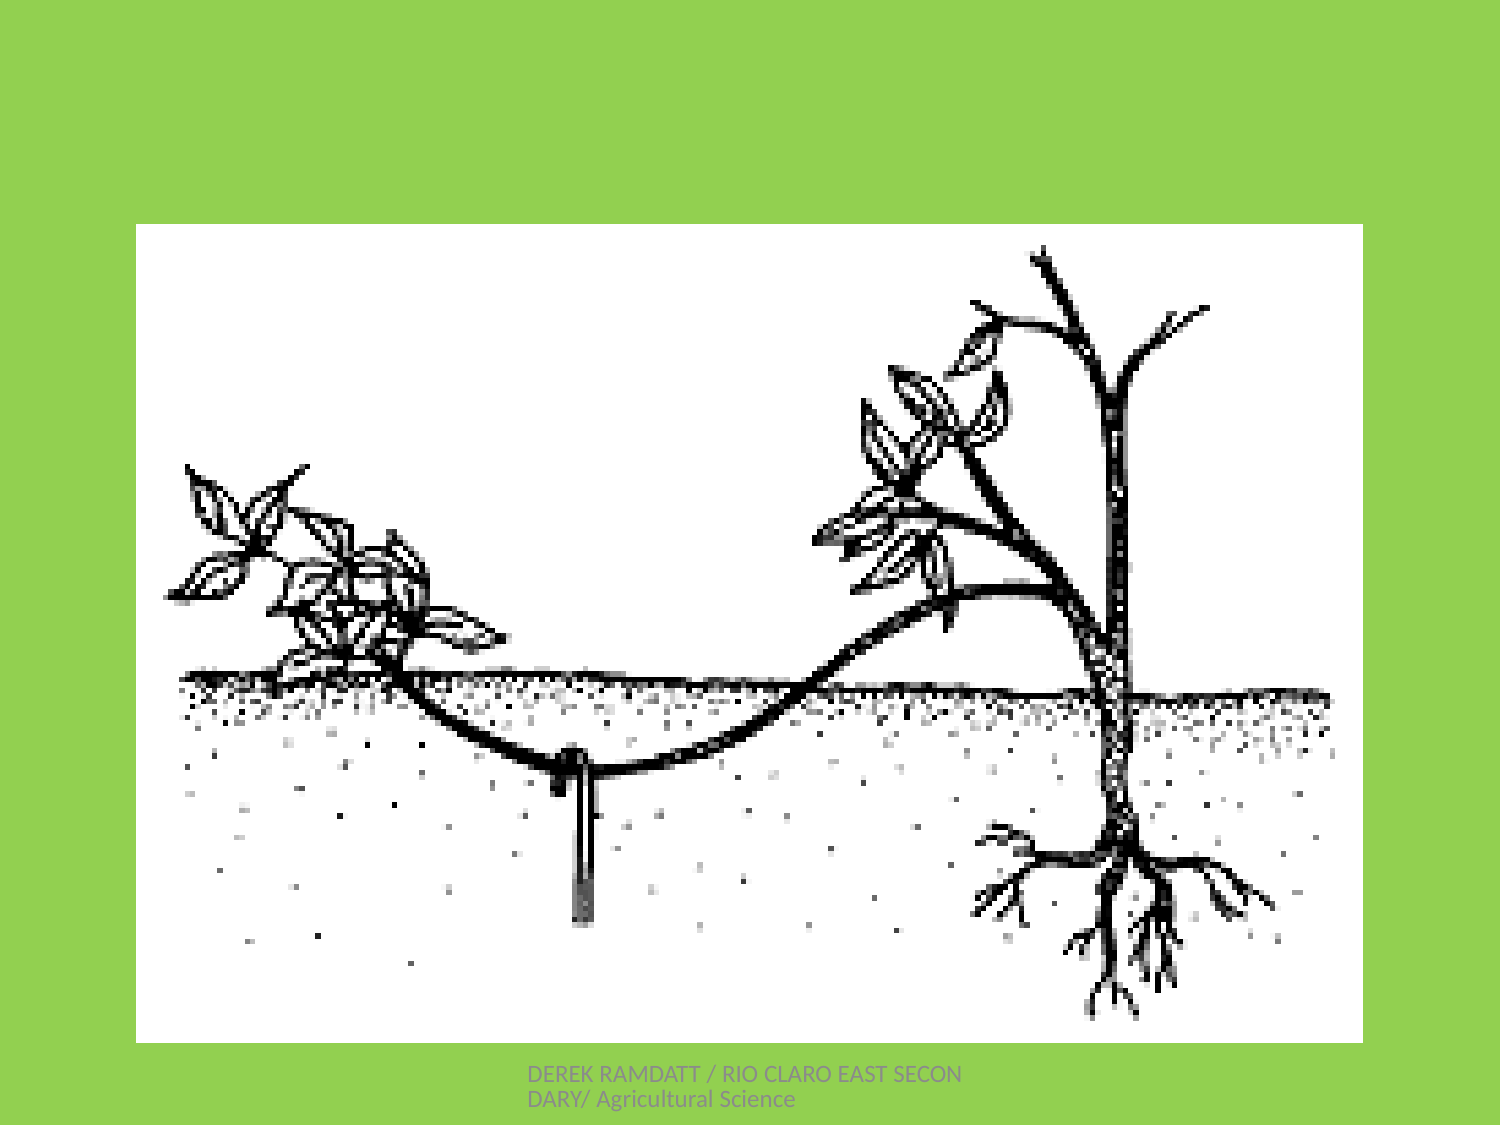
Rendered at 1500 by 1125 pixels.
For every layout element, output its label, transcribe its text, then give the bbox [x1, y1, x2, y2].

footer DEREK RAMDATT / RIO CLARO EAST SECONDARY/ Agricultural Science [512, 1052, 988, 1103]
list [136, 224, 1364, 1043]
